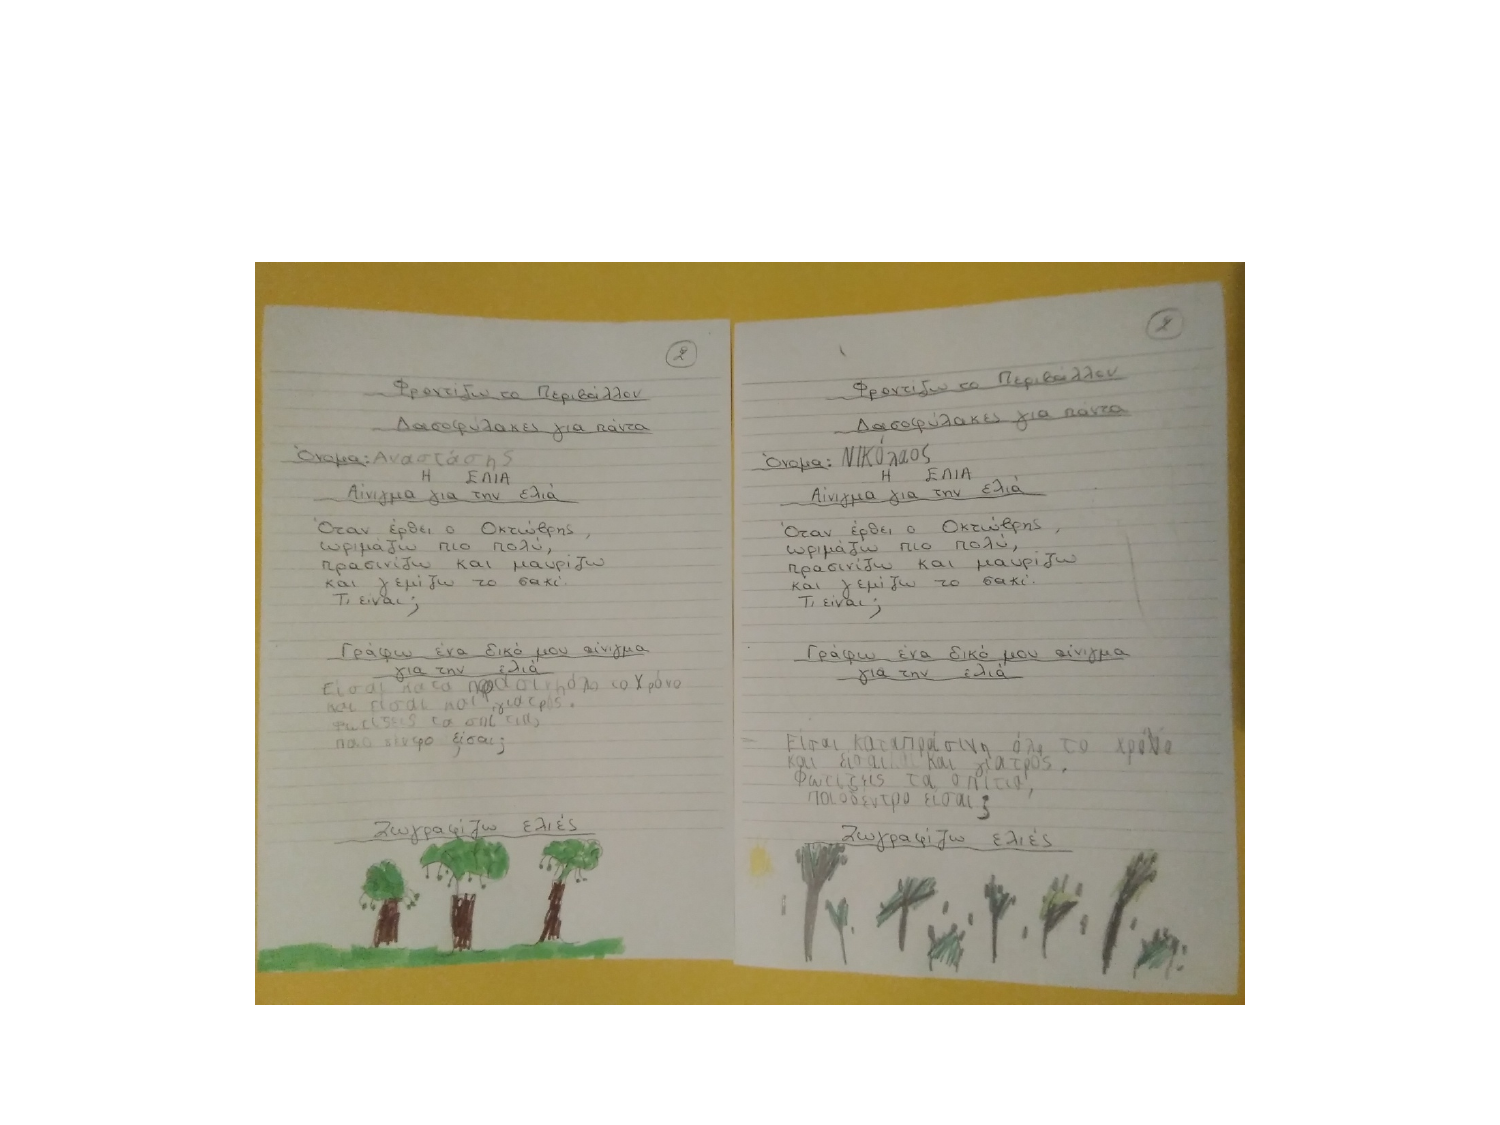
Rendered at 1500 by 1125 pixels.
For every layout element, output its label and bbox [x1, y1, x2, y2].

list [254, 262, 1246, 1006]
